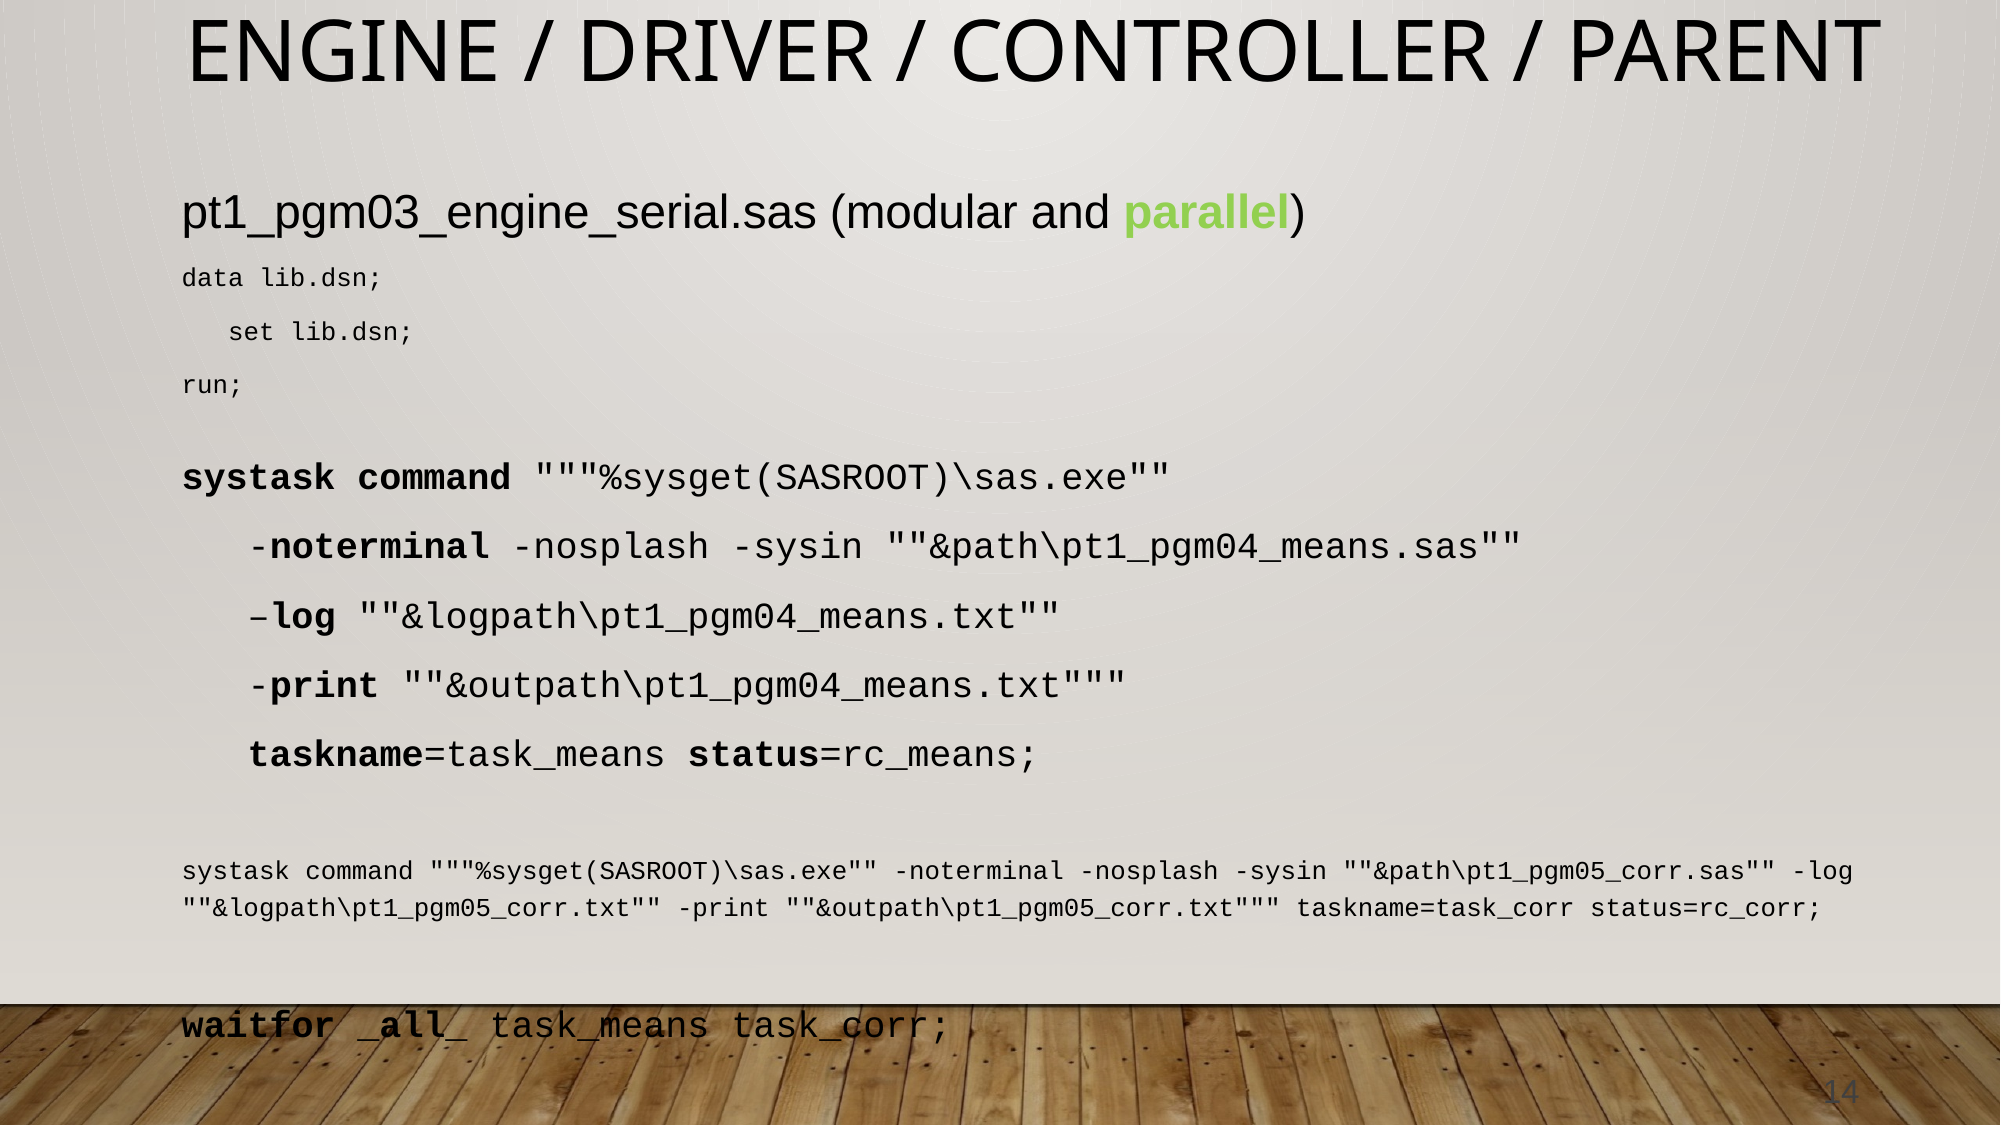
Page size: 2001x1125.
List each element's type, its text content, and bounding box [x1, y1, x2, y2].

title Engine / Driver / Controller / Parent [170, 0, 1915, 130]
picture [0, 1004, 2000, 1125]
list pt1_pgm03_engine_serial.sas (modular and parallel) data lib.dsn; set lib.dsn; run; systask command """%sysget(SASROOT)\sas.exe"" -noterminal -nosplash -sysin ""&path\pt1_pgm04_means.sas"" –log ""&logpath\pt1_pgm04_means.txt"" -print ""&outpath\pt1_pgm04_means.txt""" taskname=task_means status=rc_means; systask command """%sysget(SASROOT)\sas.exe"" -noterminal -nosplash -sysin ""&path\pt1_pgm05_corr.sas"" -log ""&logpath\pt1_pgm05_corr.txt"" -print ""&outpath\pt1_pgm05_corr.txt""" taskname=task_corr status=rc_corr; waitfor _all_ task_means task_corr; [166, 162, 1950, 1063]
